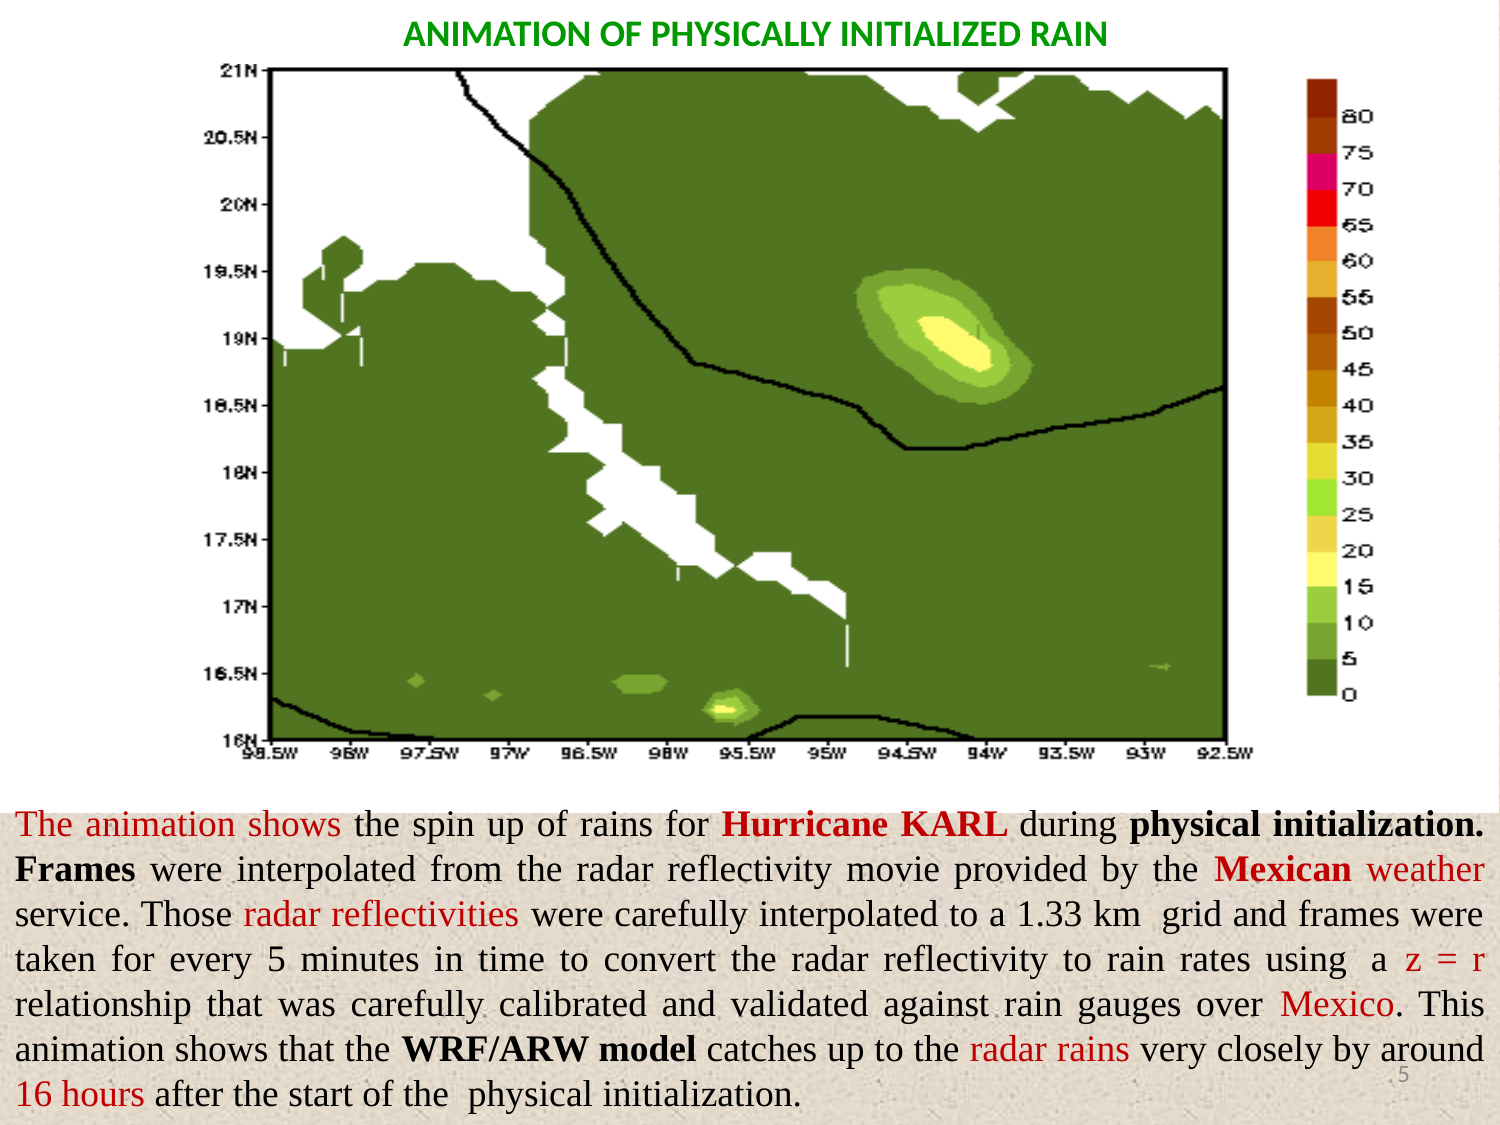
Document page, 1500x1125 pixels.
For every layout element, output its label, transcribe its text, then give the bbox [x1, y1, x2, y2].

picture [0, 0, 1500, 813]
slide_number 5 [1074, 1042, 1425, 1103]
text_box The animation shows the spin up of rains for Hurricane KARL during physical initialization. Frames were interpolated from the radar reflectivity movie provided by the Mexican weather service. Those radar reflectivities were carefully interpolated to a 1.33 km grid and frames were taken for every 5 minutes in time to convert the radar reflectivity to rain rates using a z = r relationship that was carefully calibrated and validated against rain gauges over Mexico. This animation shows that the WRF/ARW model catches up to the radar rains very closely by around 16 hours after the start of the physical initialization. [0, 820, 1500, 1122]
